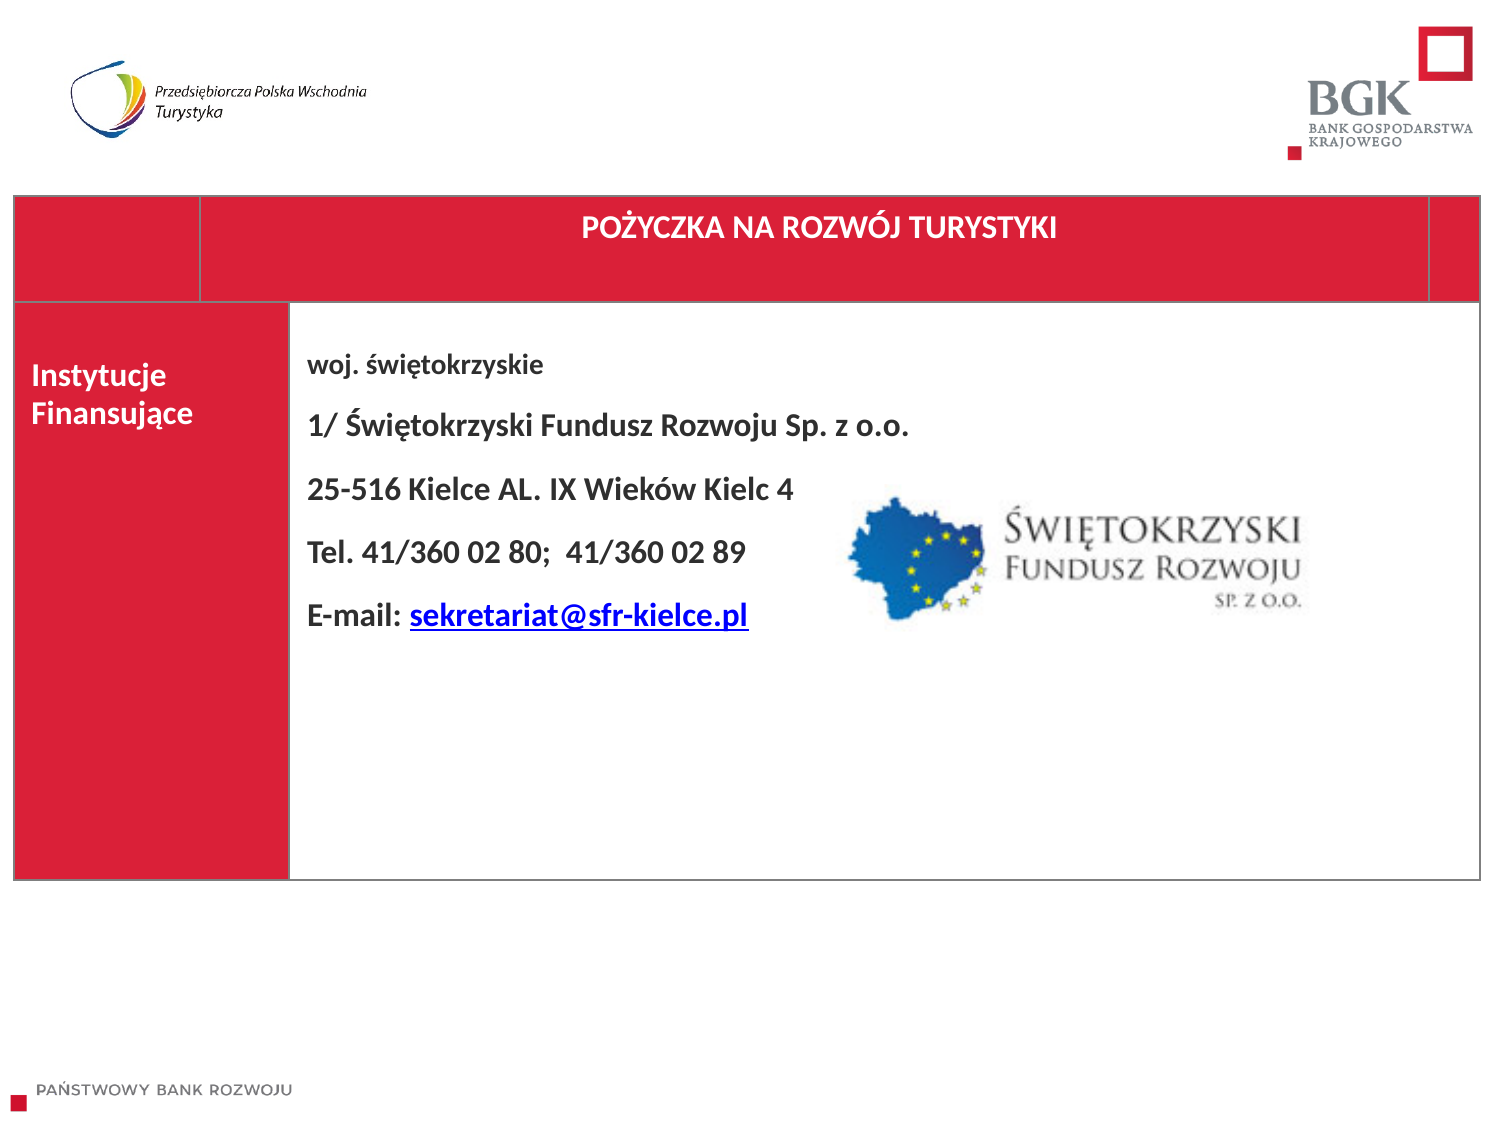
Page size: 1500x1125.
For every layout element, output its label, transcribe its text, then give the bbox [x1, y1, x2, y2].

picture [1274, 13, 1486, 173]
table_header woj. świętokrzyskie 1/ Świętokrzyski Fundusz Rozwoju Sp. z o.o. 25-516 Kielce AL. IX Wieków Kielc 4 Tel. 41/360 02 80; 41/360 02 89 E-mail: sekretariat@sfr-kielce.pl [290, 303, 1479, 879]
table_header Instytucje Finansujące [15, 303, 288, 879]
picture [820, 484, 1330, 634]
table_header [15, 197, 199, 301]
table_header [1430, 197, 1479, 301]
table_header POŻYCZKA NA ROZWÓJ TURYSTYKI [201, 197, 1428, 301]
picture [64, 54, 373, 144]
picture [0, 1068, 307, 1125]
